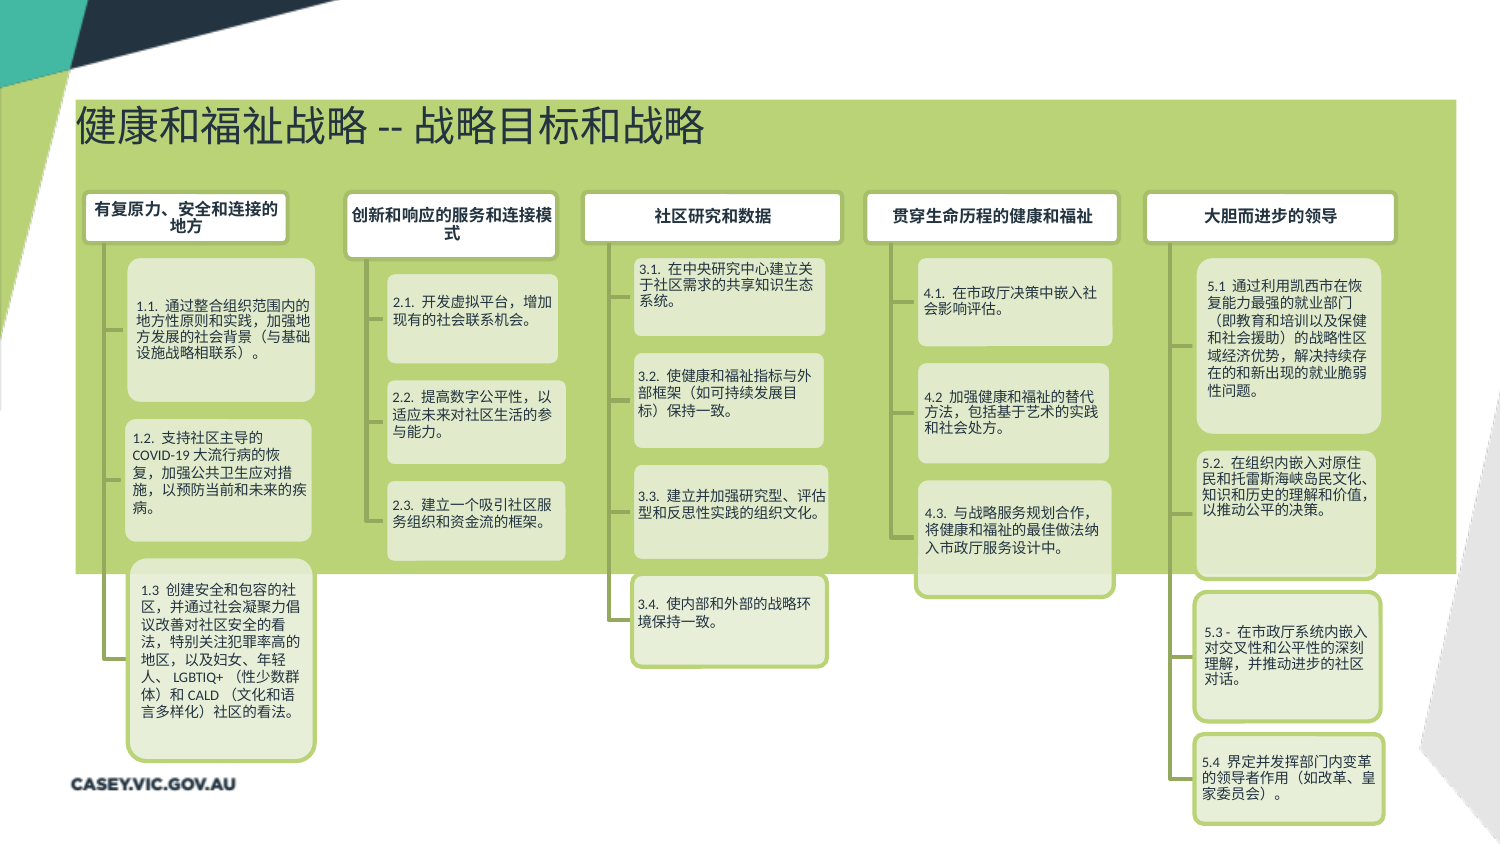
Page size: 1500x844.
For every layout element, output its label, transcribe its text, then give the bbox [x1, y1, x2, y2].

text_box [75, 191, 1405, 824]
list 健康和福祉战略--战略目标和战略 [75, 99, 1457, 575]
